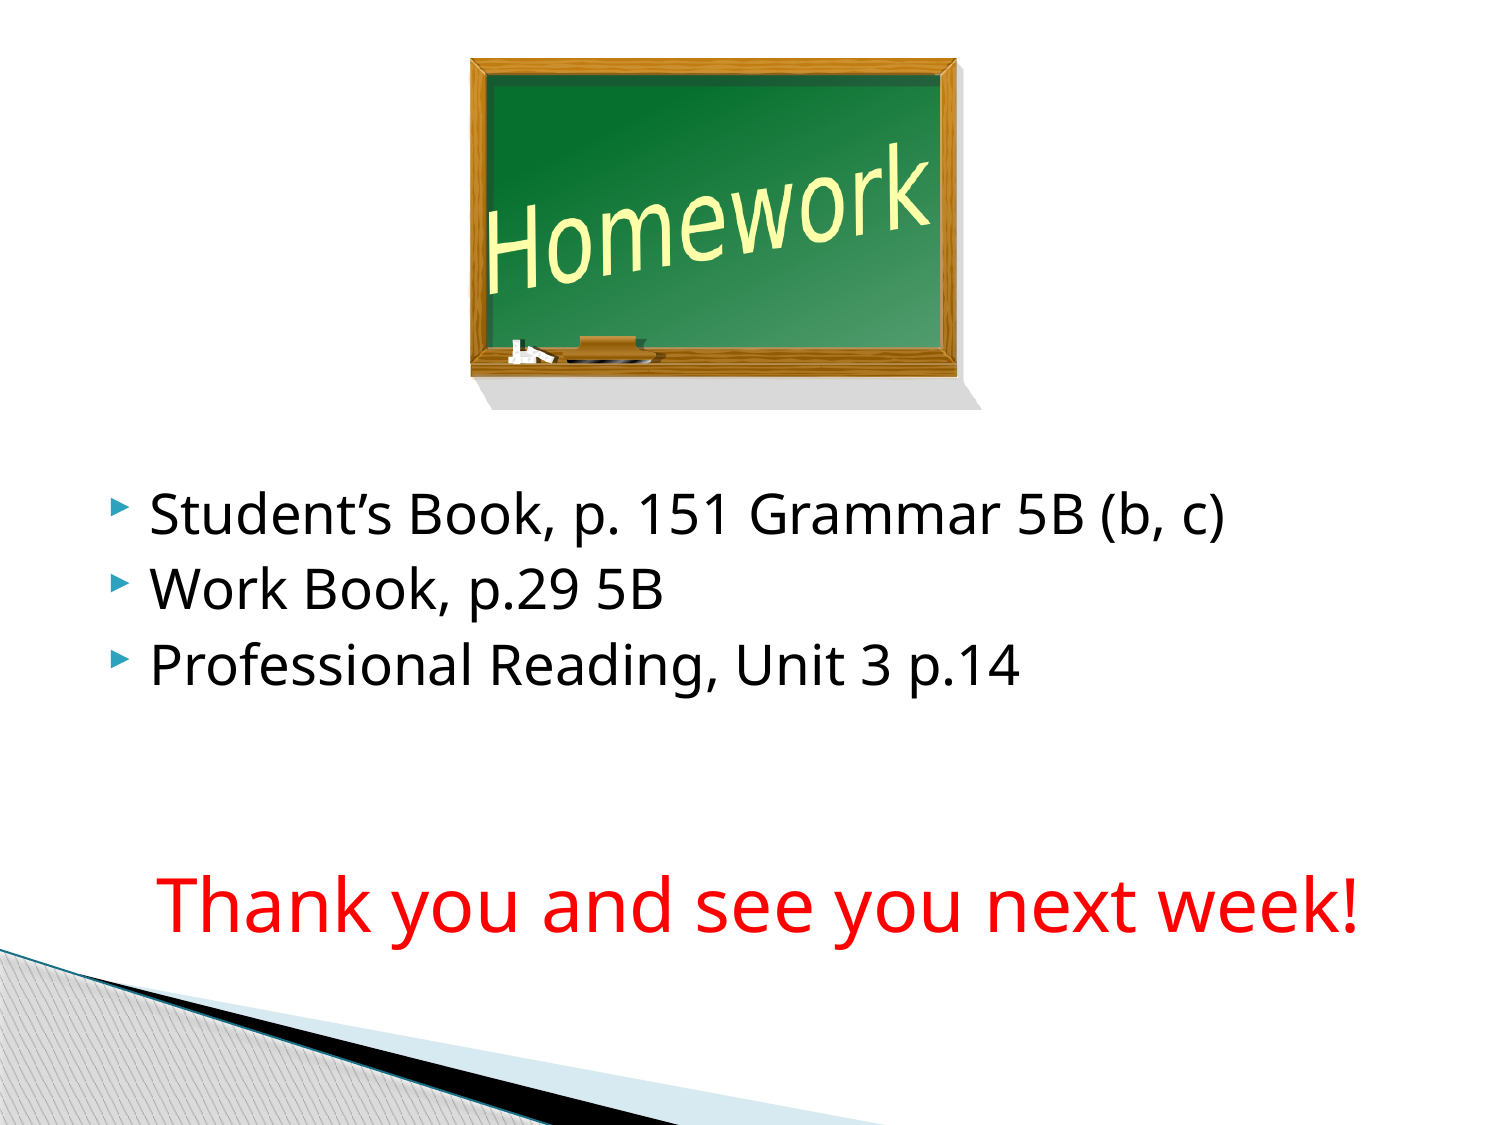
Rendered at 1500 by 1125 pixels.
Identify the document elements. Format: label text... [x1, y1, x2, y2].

picture [468, 58, 982, 411]
list Student’s Book, p. 151 Grammar 5B (b, c) Work Book, p.29 5B Professional Reading, Unit 3 p.14 Thank you and see you next week! [75, 243, 1425, 986]
